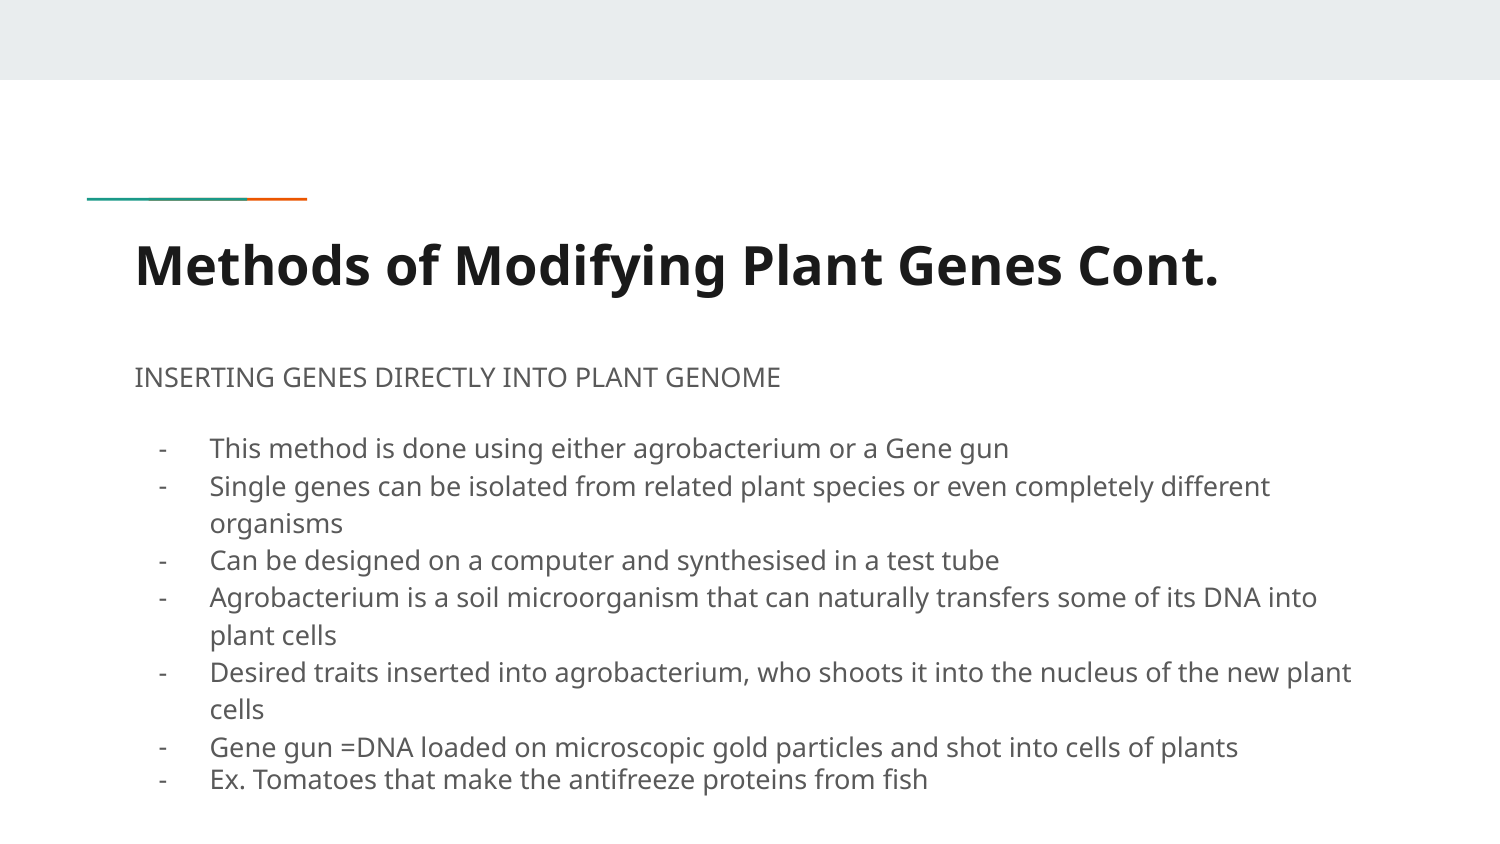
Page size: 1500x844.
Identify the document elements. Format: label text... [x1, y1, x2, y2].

title Methods of Modifying Plant Genes Cont. [119, 216, 1381, 305]
list INSERTING GENES DIRECTLY INTO PLANT GENOME This method is done using either agrobacterium or a Gene gun Single genes can be isolated from related plant species or even completely different organisms Can be designed on a computer and synthesised in a test tube Agrobacterium is a soil microorganism that can naturally transfers some of its DNA into plant cells Desired traits inserted into agrobacterium, who shoots it into the nucleus of the new plant cells Gene gun =DNA loaded on microscopic gold particles and shot into cells of plants Ex. Tomatoes that make the antifreeze proteins from fish [119, 341, 1381, 712]
